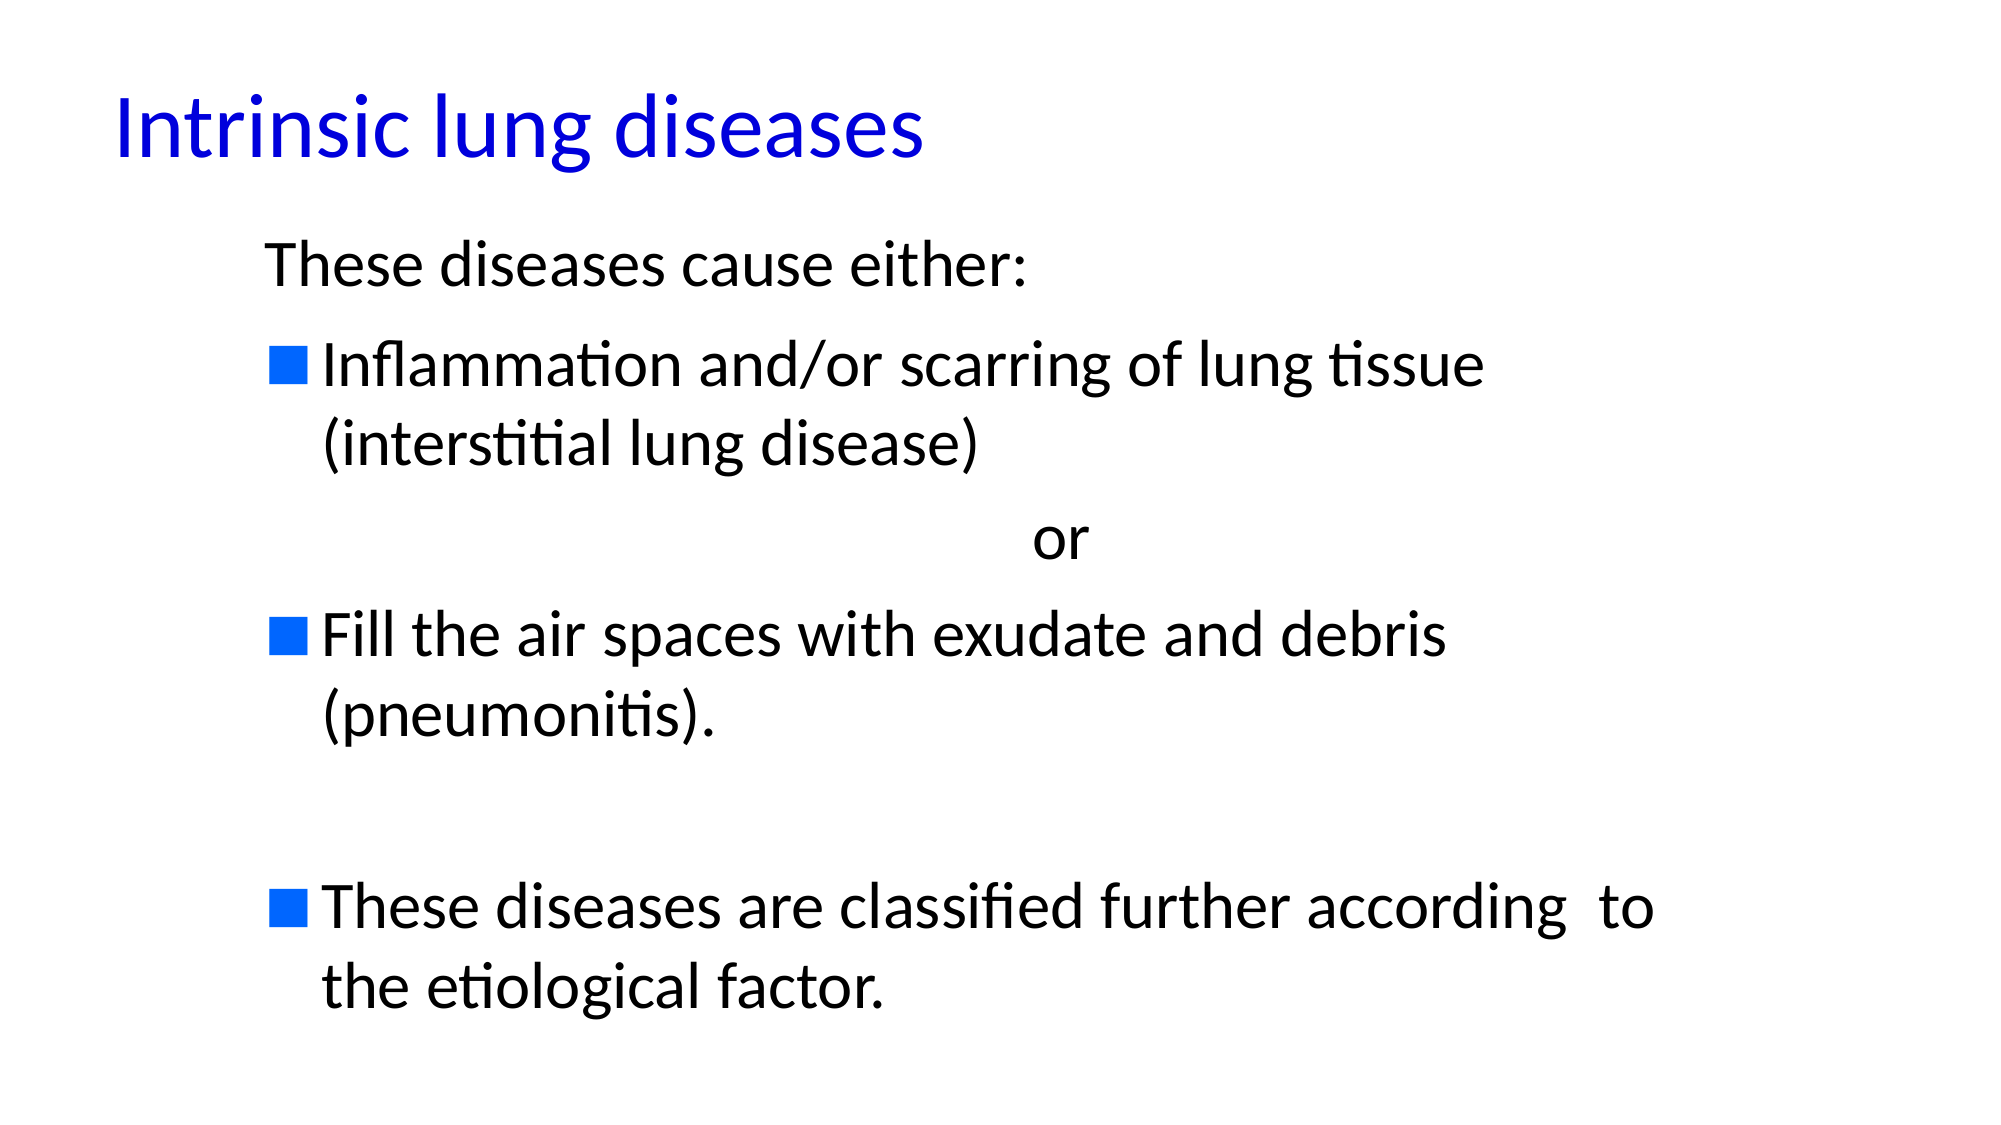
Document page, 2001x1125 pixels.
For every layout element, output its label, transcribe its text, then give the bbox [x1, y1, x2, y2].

title Intrinsic lung diseases [98, 84, 1871, 197]
text_box These diseases cause either: Inflammation and/or scarring of lung tissue (interstitial lung disease) or Fill the air spaces with exudate and debris (pneumonitis). These diseases are classified further according to the etiological factor. [254, 201, 1696, 1022]
